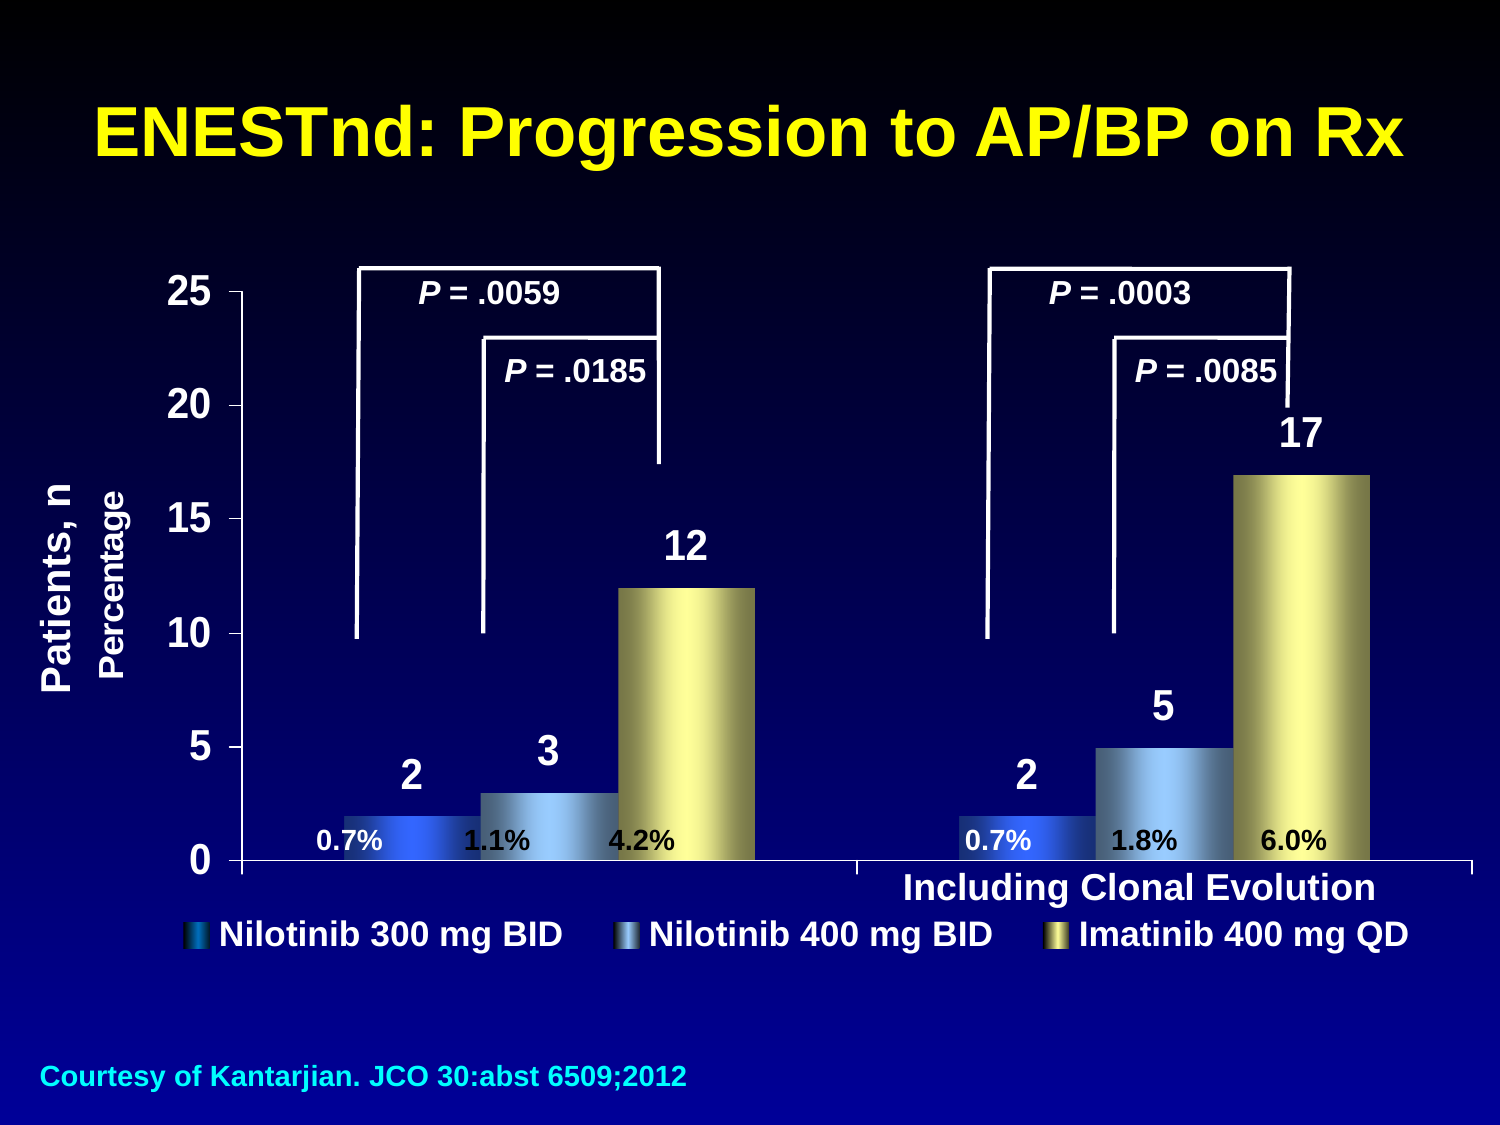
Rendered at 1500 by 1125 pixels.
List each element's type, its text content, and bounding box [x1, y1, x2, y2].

text_box Patients, n [21, 242, 69, 935]
title ENESTnd: Progression to AP/BP on Rx [0, 34, 1500, 223]
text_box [74, 160, 1500, 1005]
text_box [182, 910, 1411, 954]
text_box Courtesy of Kantarjian. JCO 30:abst 6509;2012 [24, 1049, 1150, 1100]
